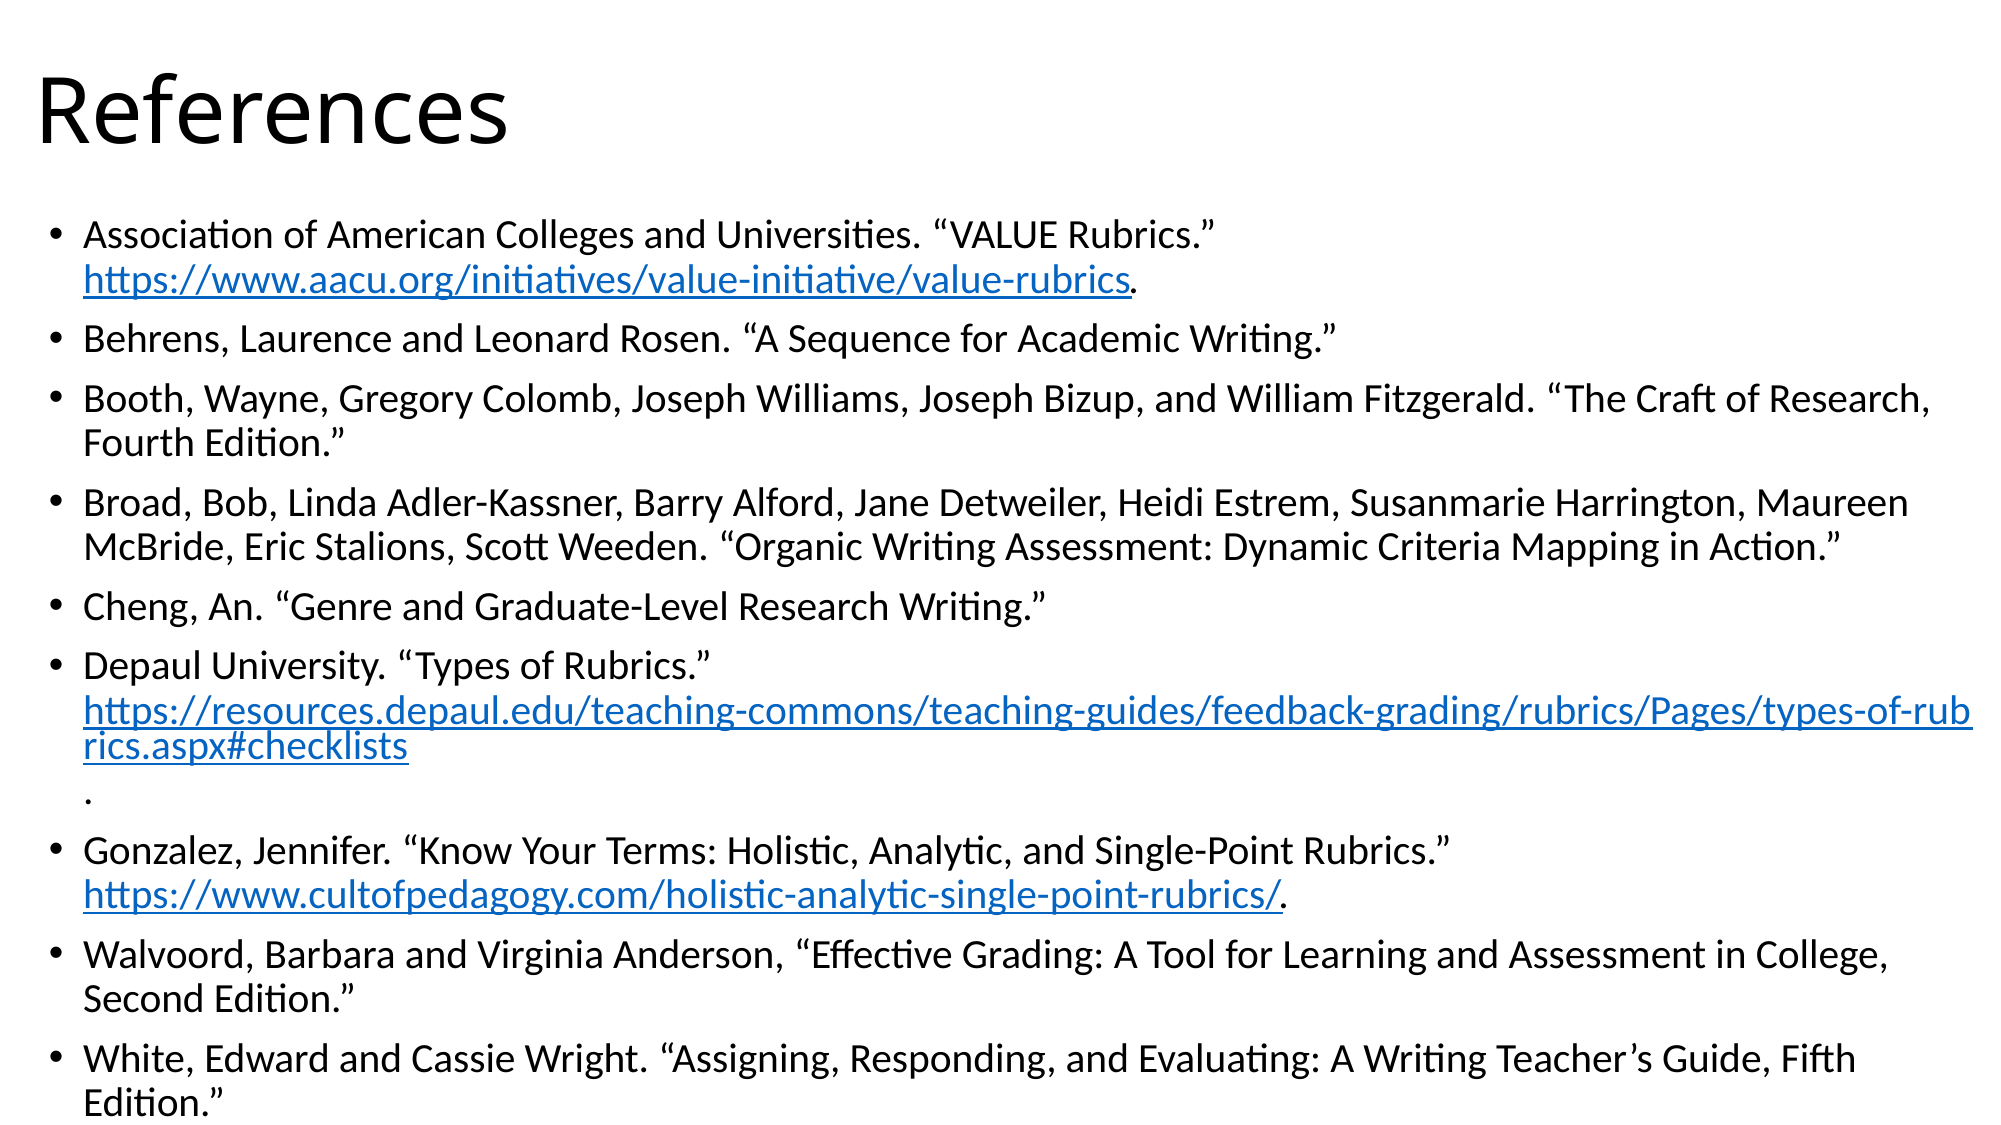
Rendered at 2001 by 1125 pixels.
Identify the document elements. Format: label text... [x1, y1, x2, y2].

title References [19, 22, 1745, 206]
list Association of American Colleges and Universities. “VALUE Rubrics.” https://www.aacu.org/initiatives/value-initiative/value-rubrics. Behrens, Laurence and Leonard Rosen. “A Sequence for Academic Writing.” Booth, Wayne, Gregory Colomb, Joseph Williams, Joseph Bizup, and William Fitzgerald. “The Craft of Research, Fourth Edition.” Broad, Bob, Linda Adler-Kassner, Barry Alford, Jane Detweiler, Heidi Estrem, Susanmarie Harrington, Maureen McBride, Eric Stalions, Scott Weeden. “Organic Writing Assessment: Dynamic Criteria Mapping in Action.” Cheng, An. “Genre and Graduate-Level Research Writing.” Depaul University. “Types of Rubrics.” https://resources.depaul.edu/teaching-commons/teaching-guides/feedback-grading/rubrics/Pages/types-of-rubrics.aspx#checklists. Gonzalez, Jennifer. “Know Your Terms: Holistic, Analytic, and Single-Point Rubrics.” https://www.cultofpedagogy.com/holistic-analytic-single-point-rubrics/. Walvoord, Barbara and Virginia Anderson, “Effective Grading: A Tool for Learning and Assessment in College, Second Edition.” White, Edward and Cassie Wright. “Assigning, Responding, and Evaluating: A Writing Teacher’s Guide, Fifth Edition.” [33, 205, 1981, 1107]
